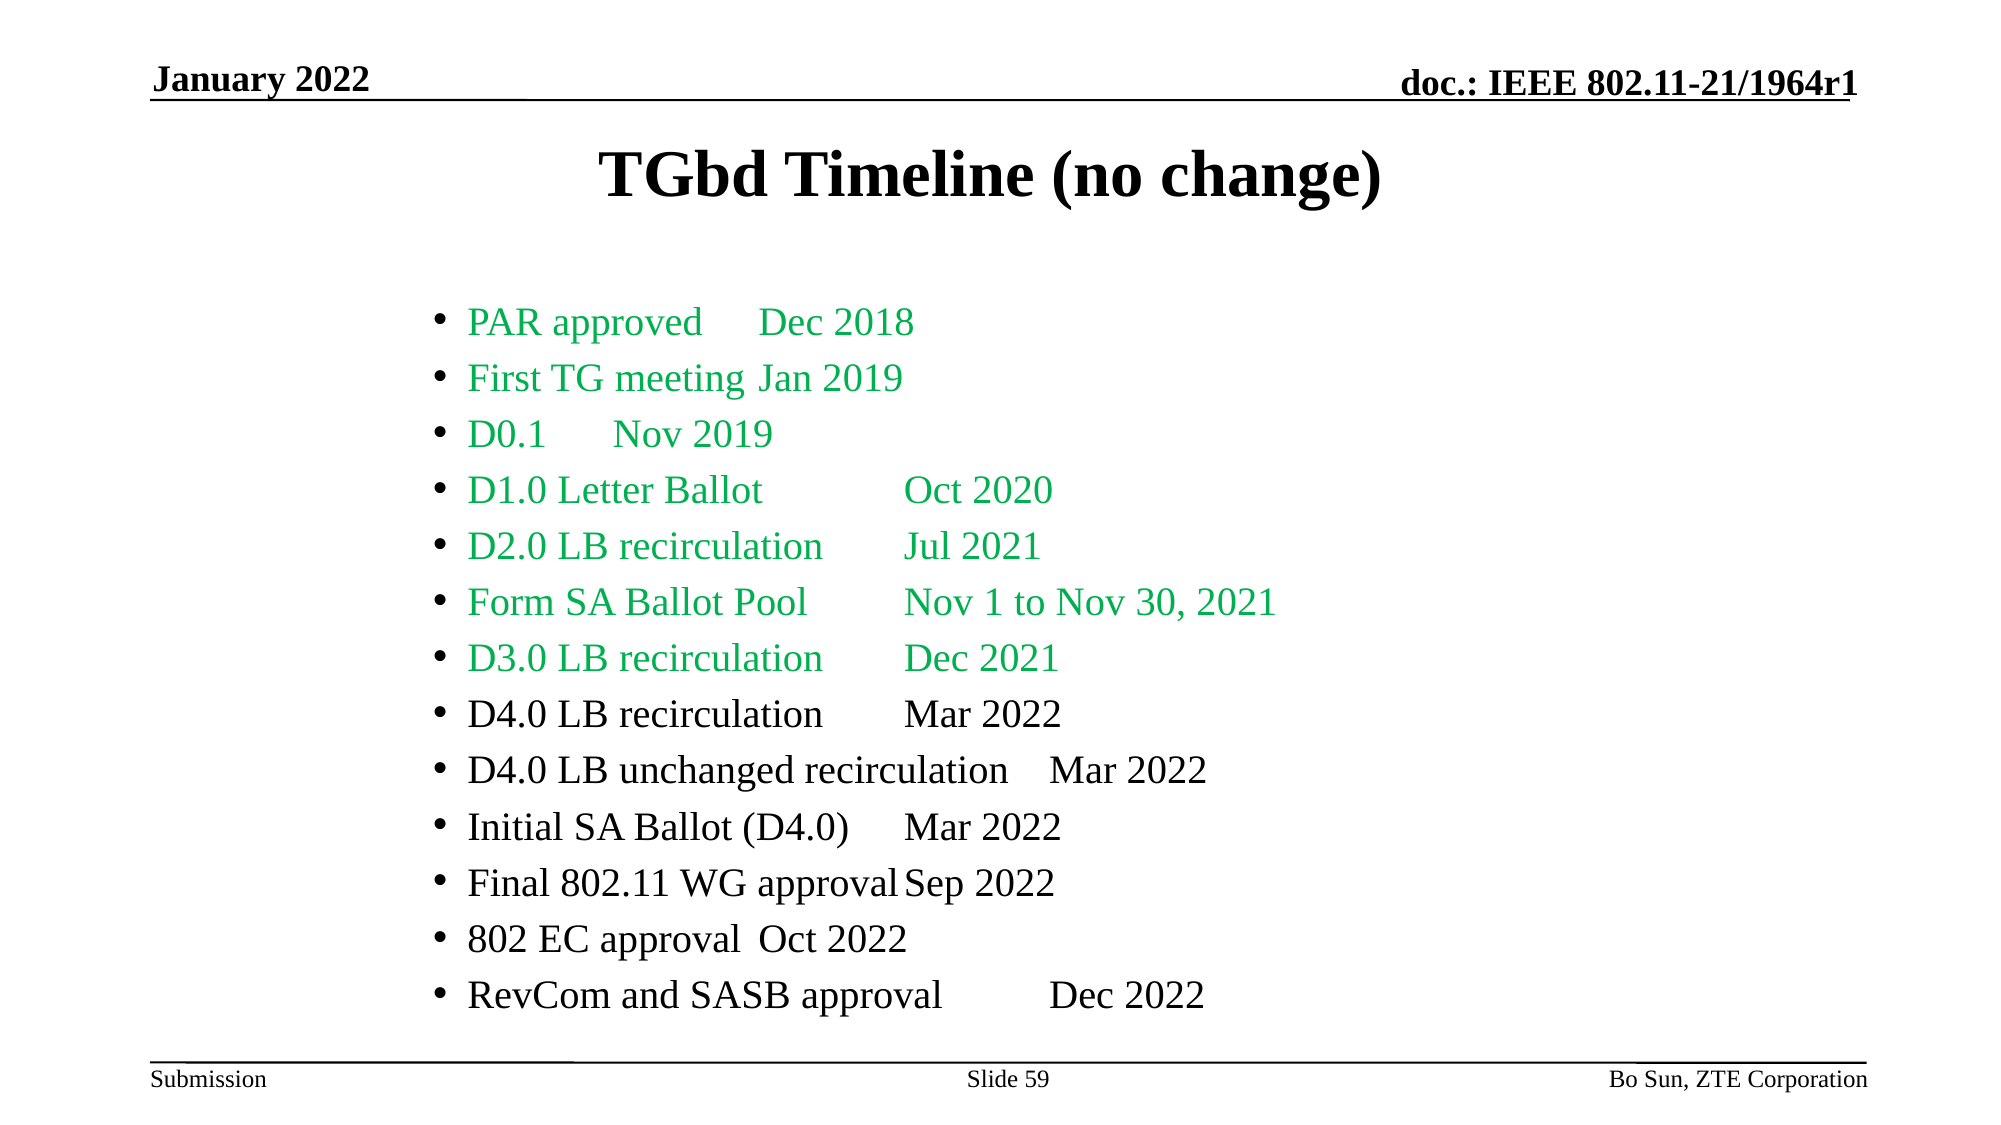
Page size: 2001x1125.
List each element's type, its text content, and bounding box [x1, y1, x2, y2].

footer Bo Sun, ZTE Corporation [1171, 1061, 1869, 1093]
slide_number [152, 54, 563, 100]
slide_number Slide 59 [950, 1061, 1067, 1123]
title TGbd Timeline (no change) [149, 112, 1850, 288]
text_box PAR approved Dec 2018 First TG meeting Jan 2019 D0.1 Nov 2019 D1.0 Letter Ballot Oct 2020 D2.0 LB recirculation Jul 2021 Form SA Ballot Pool Nov 1 to Nov 30, 2021 D3.0 LB recirculation Dec 2021 D4.0 LB recirculation Mar 2022 D4.0 LB unchanged recirculation Mar 2022 Initial SA Ballot (D4.0) Mar 2022 Final 802.11 WG approval Sep 2022 802 EC approval Oct 2022 RevCom and SASB approval Dec 2022 [363, 287, 1700, 1038]
